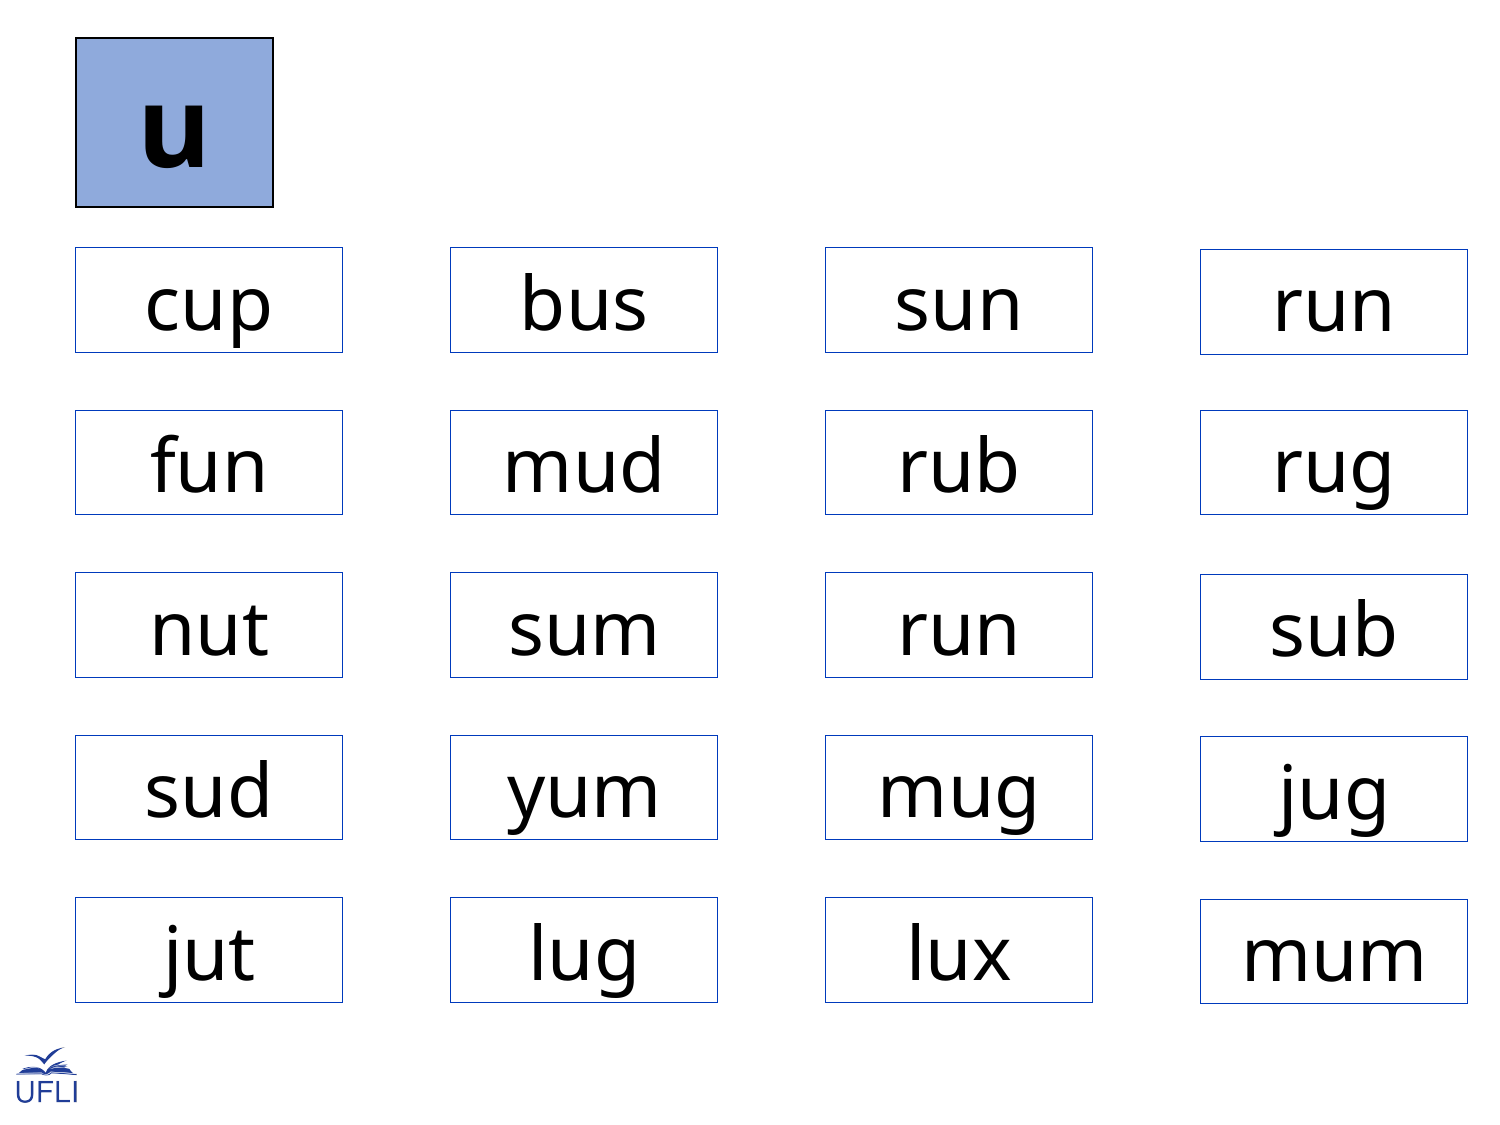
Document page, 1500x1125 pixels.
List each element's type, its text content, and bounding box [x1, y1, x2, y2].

text_box mug [825, 735, 1093, 840]
text_box sud [75, 735, 343, 840]
text_box sun [825, 247, 1093, 353]
text_box mum [1200, 899, 1468, 1004]
text_box cup [75, 247, 343, 353]
text_box jug [1200, 736, 1468, 842]
text_box run [825, 572, 1093, 678]
text_box lux [825, 897, 1093, 1003]
text_box u [75, 37, 274, 208]
text_box mud [450, 410, 718, 515]
text_box rub [825, 410, 1093, 515]
picture [12, 1045, 81, 1106]
text_box sub [1200, 574, 1468, 680]
text_box fun [75, 410, 343, 515]
text_box run [1200, 249, 1468, 355]
text_box jut [75, 897, 343, 1003]
text_box yum [450, 735, 718, 840]
text_box sum [450, 572, 718, 678]
text_box nut [75, 572, 343, 678]
text_box bus [450, 247, 718, 353]
text_box lug [450, 897, 718, 1003]
text_box rug [1200, 410, 1468, 515]
